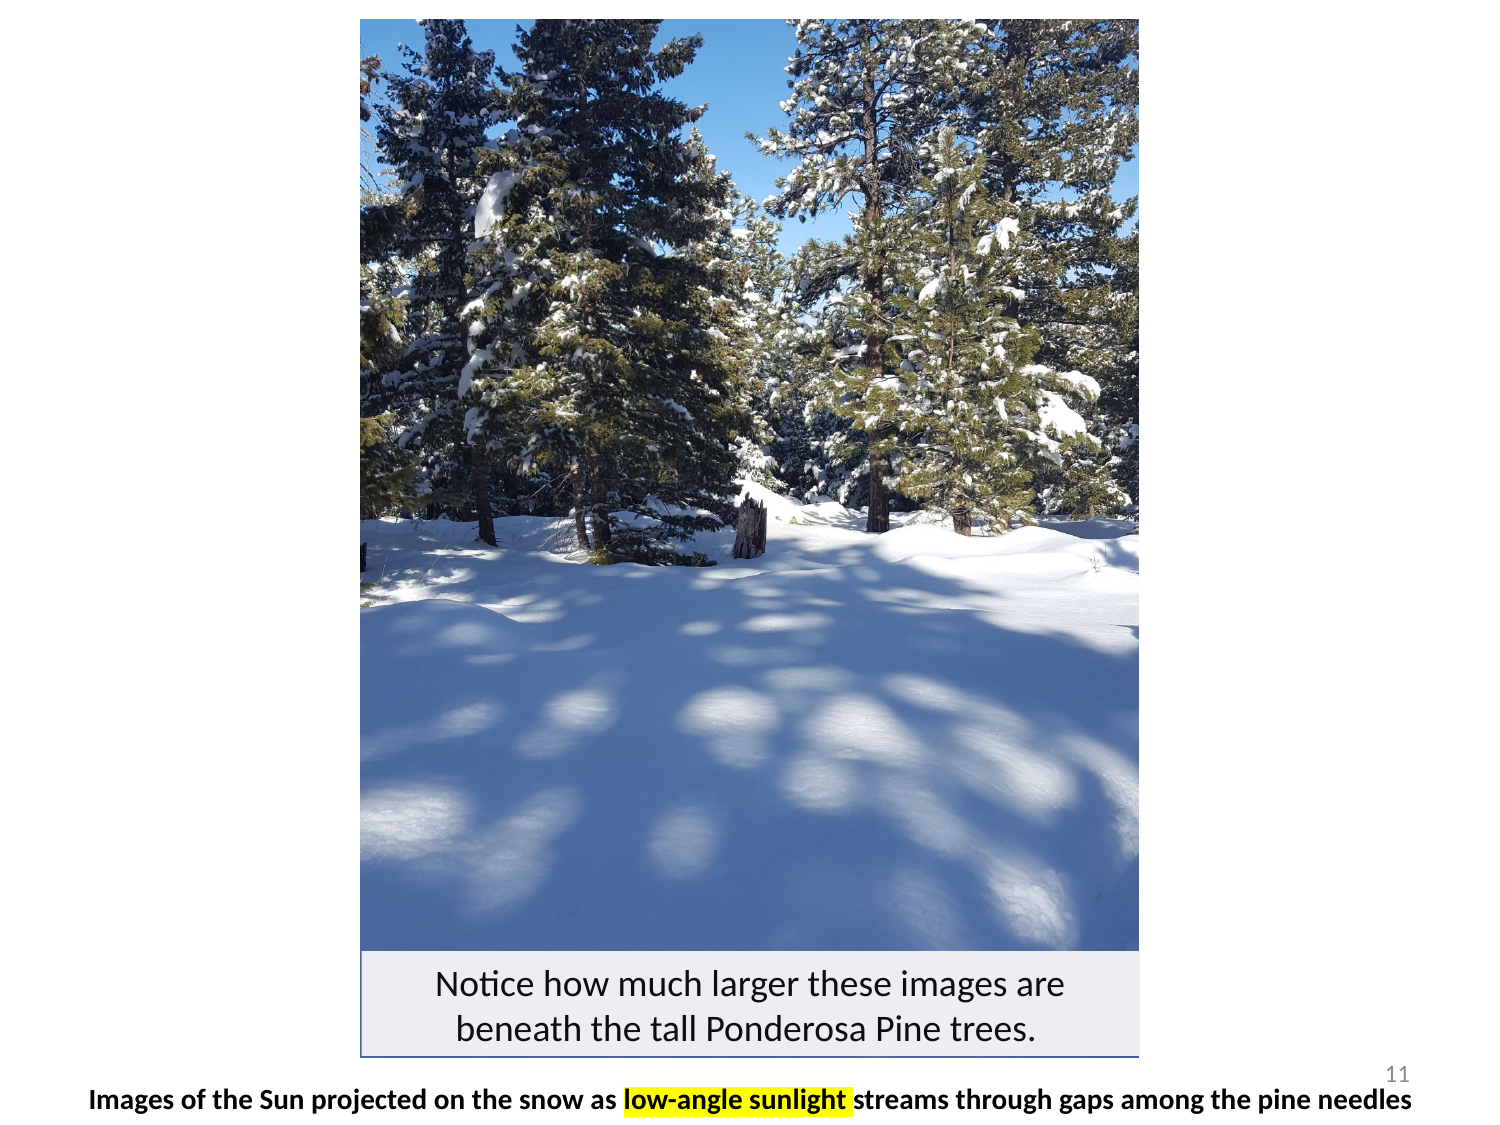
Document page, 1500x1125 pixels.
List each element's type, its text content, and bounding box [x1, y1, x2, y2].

text_box Images of the Sun projected on the snow as low-angle sunlight streams through gaps among the pine needles [0, 1072, 1500, 1123]
picture [360, 19, 1140, 1058]
slide_number 11 [1074, 1042, 1425, 1103]
